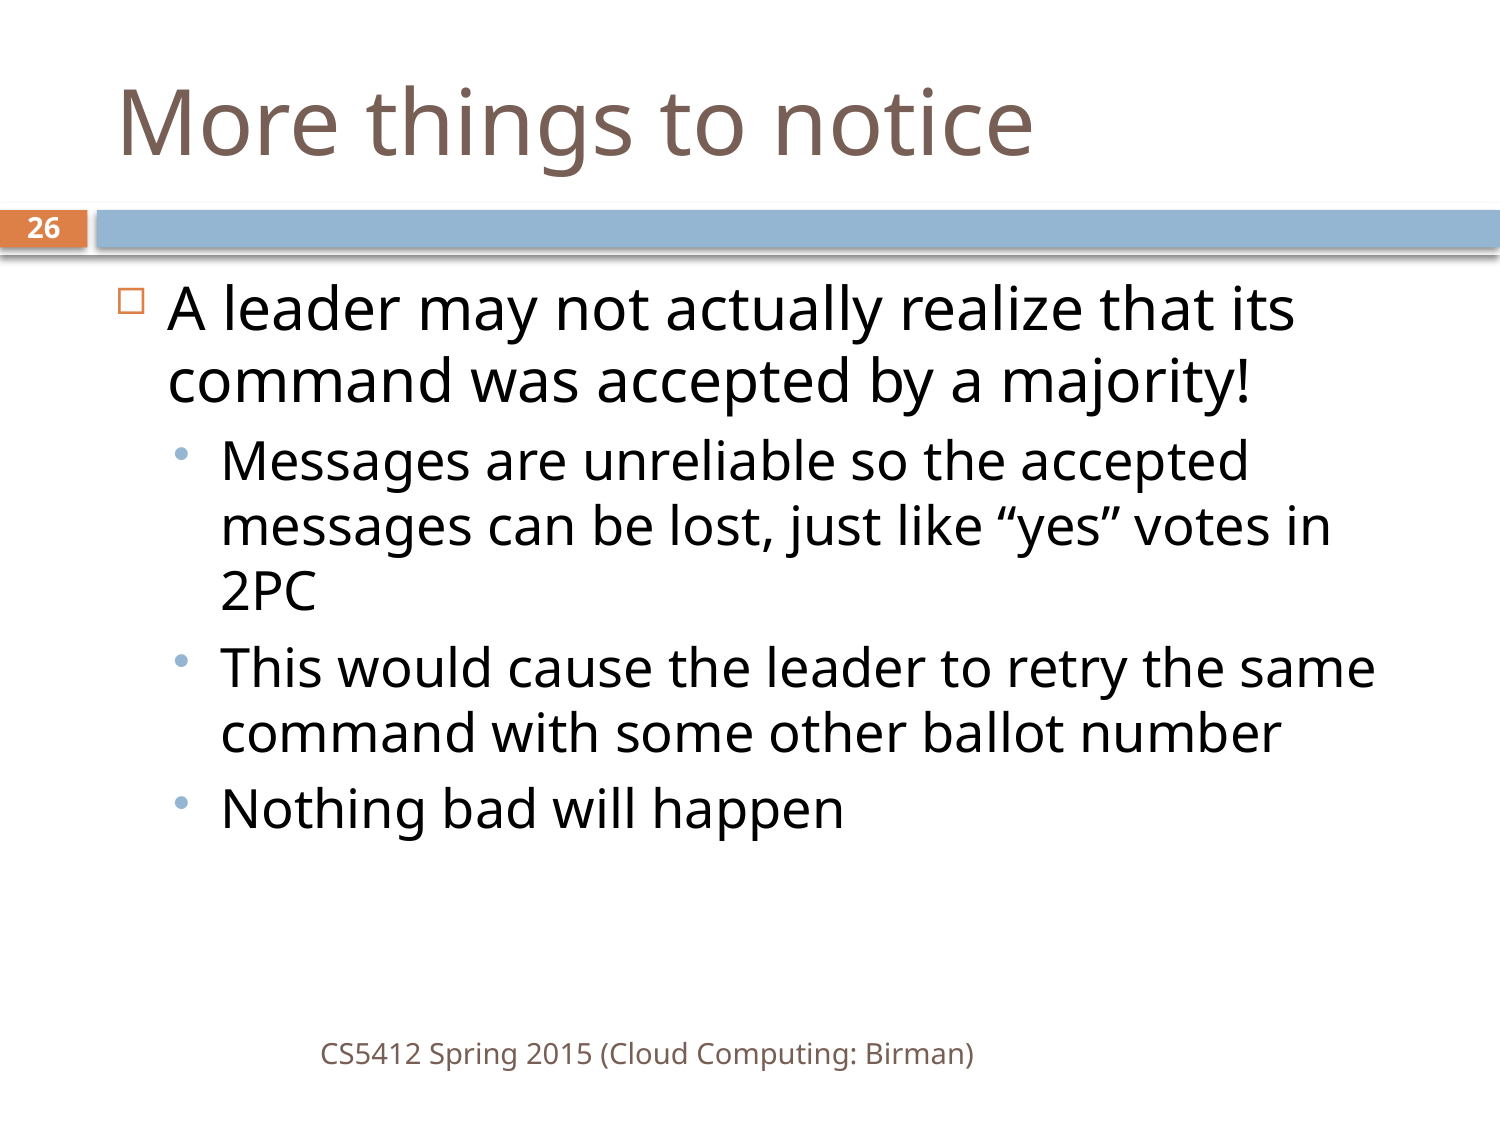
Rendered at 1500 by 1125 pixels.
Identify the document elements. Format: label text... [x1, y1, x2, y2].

title More things to notice [100, 37, 1438, 200]
slide_number 26 [0, 208, 88, 249]
list A leader may not actually realize that its command was accepted by a majority! Messages are unreliable so the accepted messages can be lost, just like “yes” votes in 2PC This would cause the leader to retry the same command with some other ballot number Nothing bad will happen [100, 262, 1438, 1000]
footer CS5412 Spring 2015 (Cloud Computing: Birman) [99, 1024, 990, 1085]
